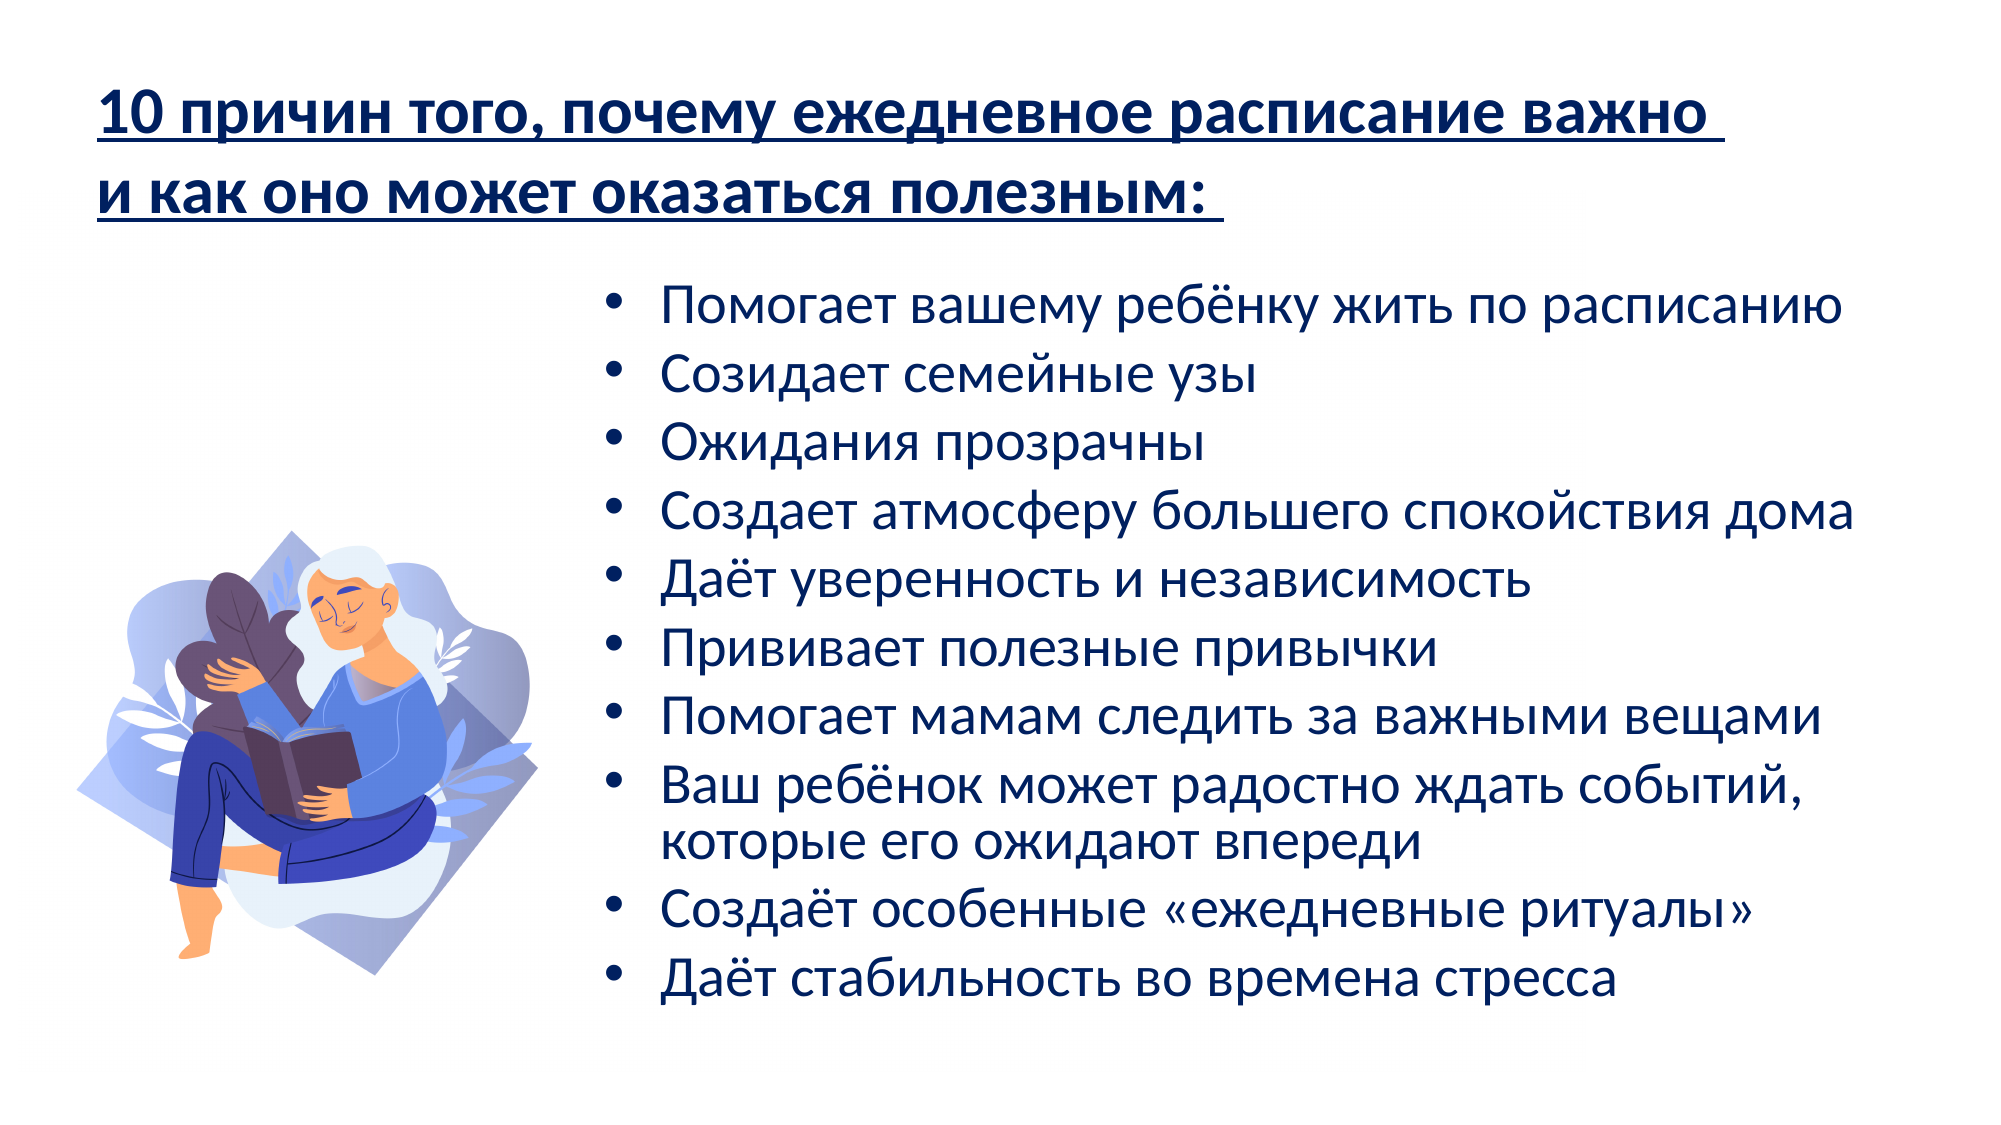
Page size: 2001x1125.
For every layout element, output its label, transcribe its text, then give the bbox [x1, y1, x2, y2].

picture [18, 190, 1586, 1072]
text_box 10 причин того, почему ежедневное расписание важно и как оно может оказаться полезным: [82, 59, 1934, 235]
text_box Помогает вашему ребёнку жить по расписанию Созидает семейные узы Ожидания прозрачны Создает атмосферу большего спокойствия дома Даёт уверенность и независимость Прививает полезные привычки Помогает мамам следить за важными вещами Ваш ребёнок может радостно ждать событий, которые его ожидают впереди Создаёт особенные «ежедневные ритуалы» Даёт стабильность во времена стресса [1586, 271, 1934, 1015]
